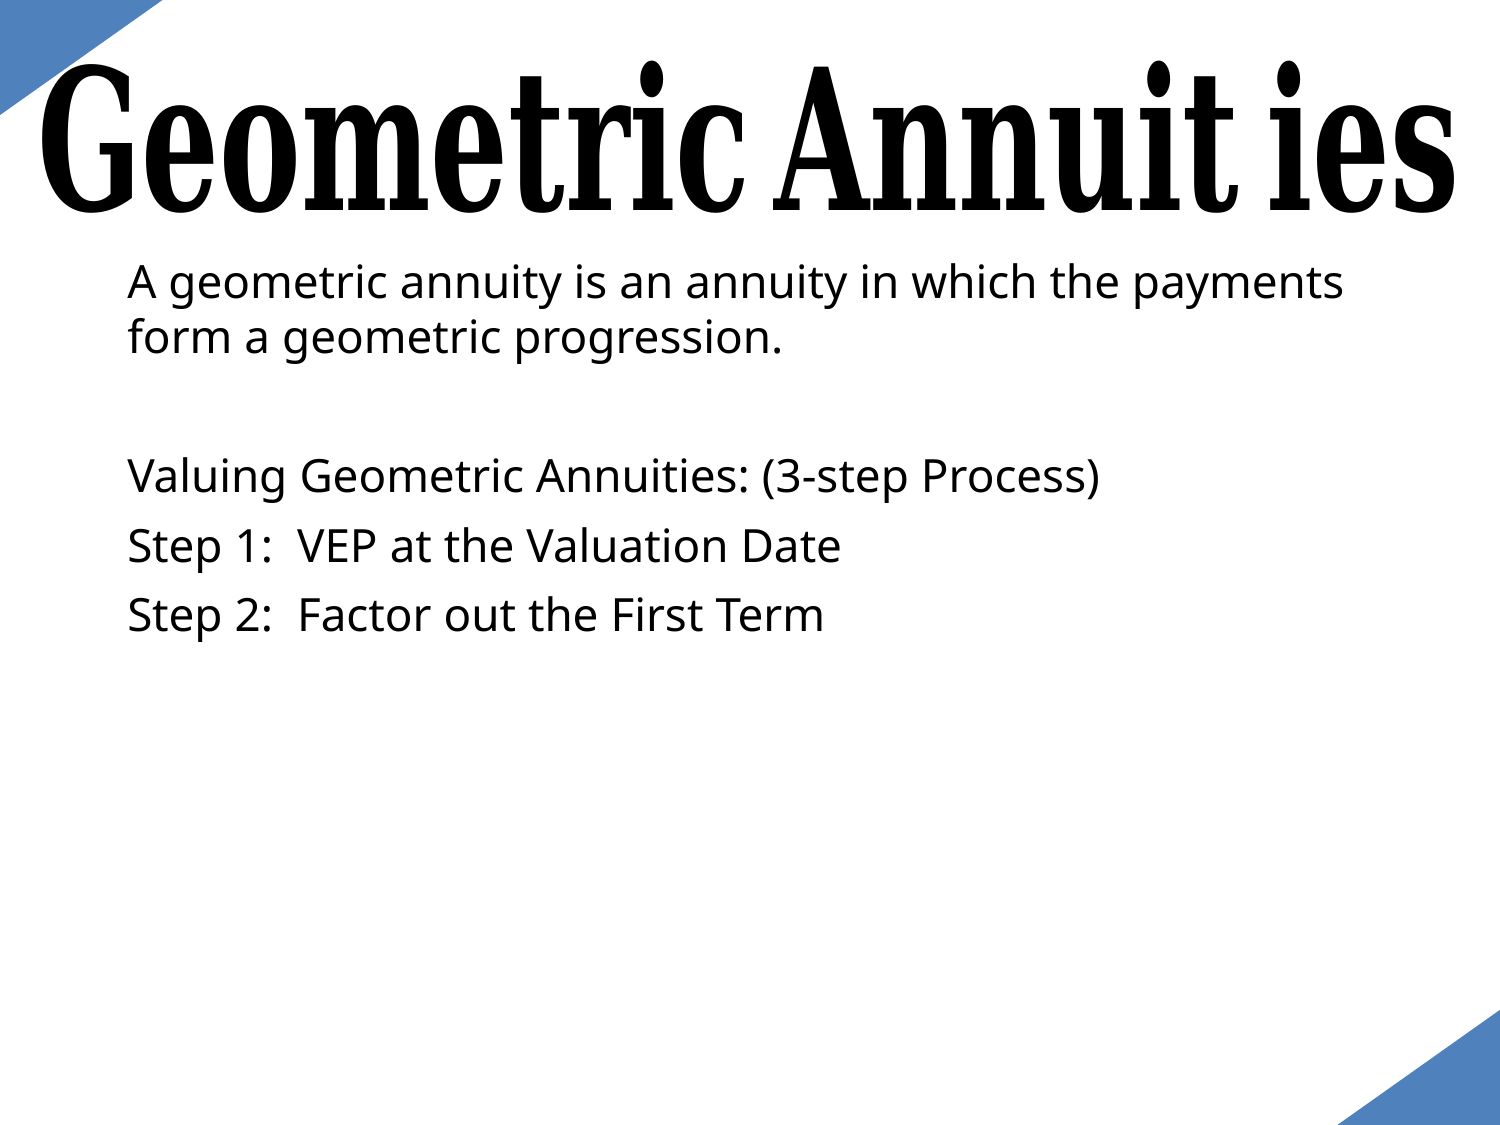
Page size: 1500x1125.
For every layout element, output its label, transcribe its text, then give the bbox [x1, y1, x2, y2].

text_box [45, 245, 1388, 1062]
text_box A geometric annuity is an annuity in which the payments form a geometric progression. Valuing Geometric Annuities: (3-step Process) Step 1: VEP at the Valuation Date Step 2: Factor out the First Term [75, 245, 1388, 988]
text_box [317, 106, 1500, 294]
